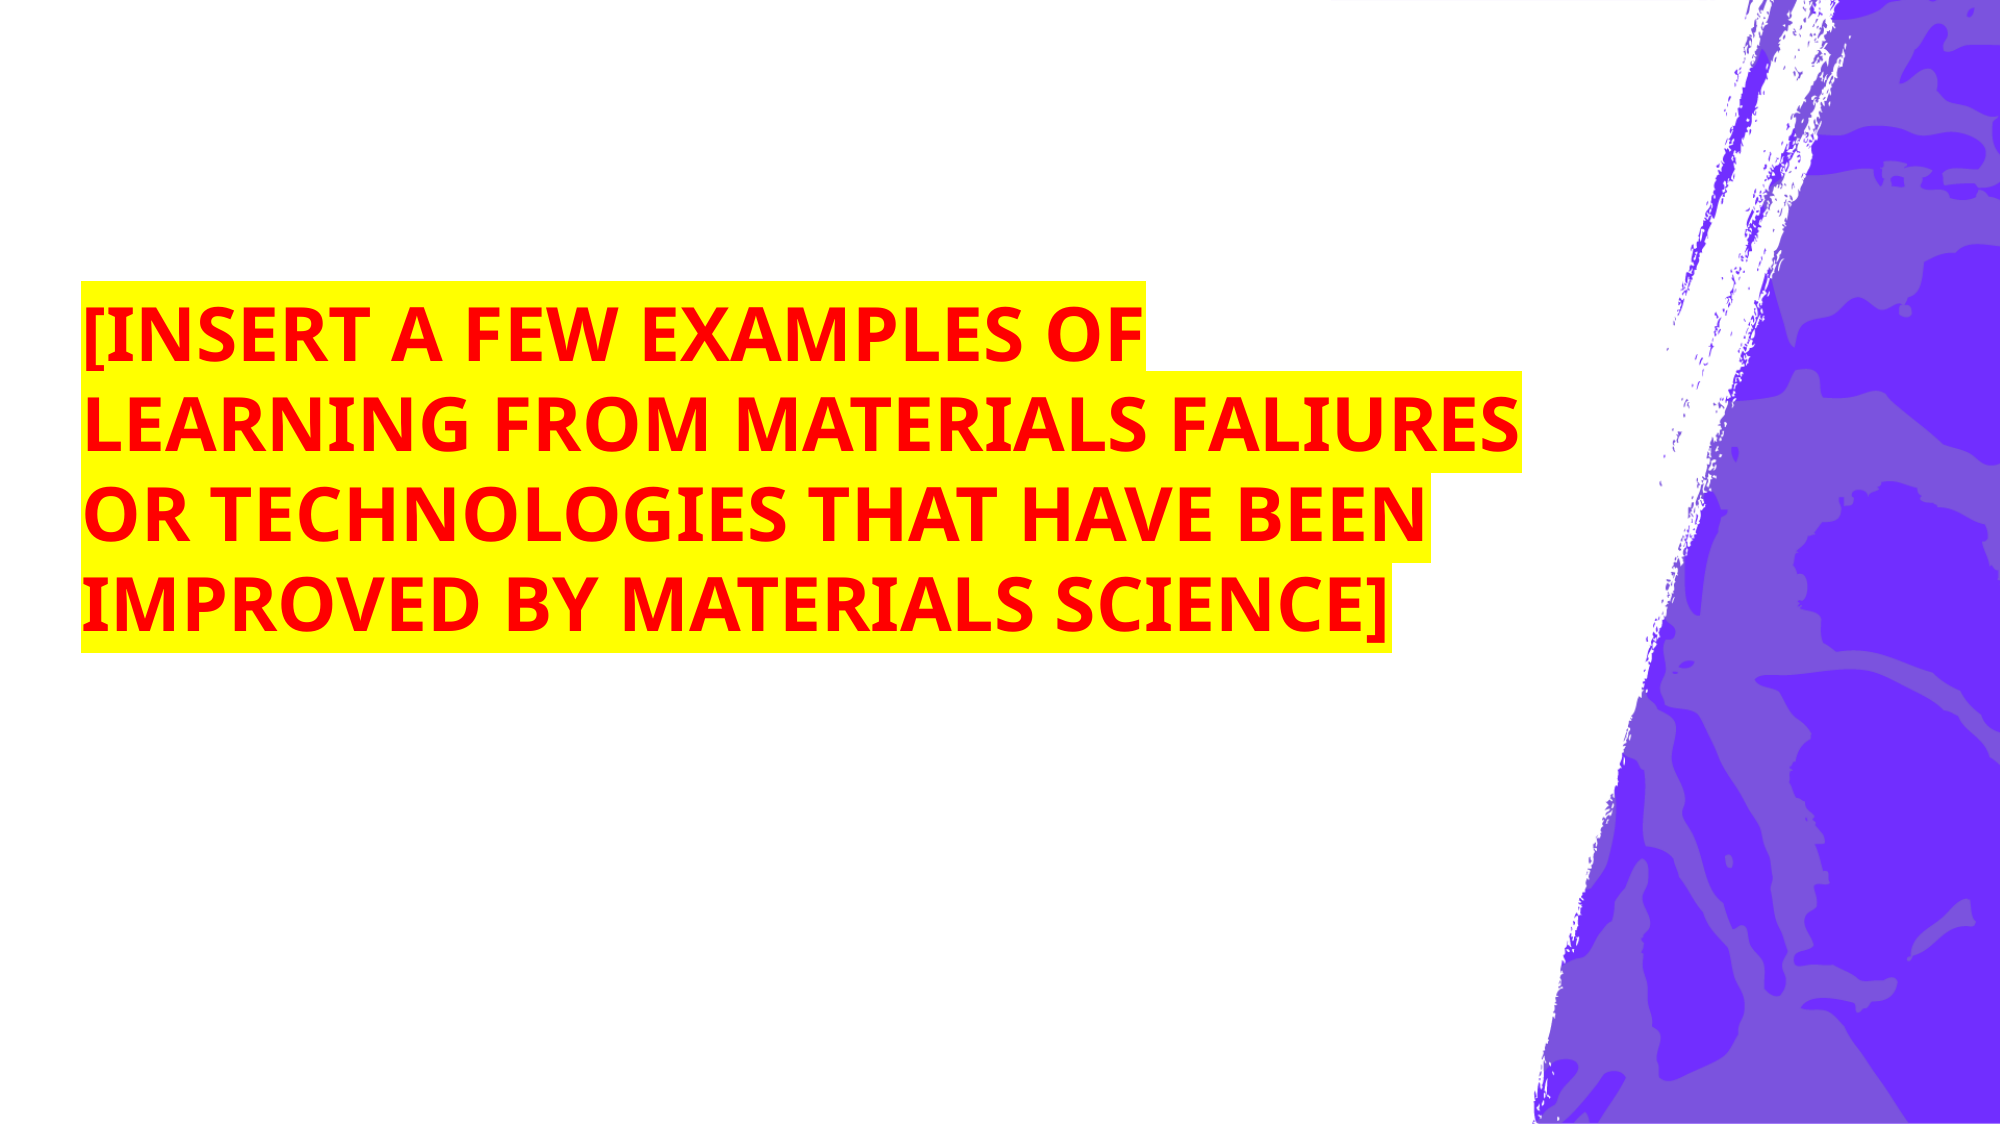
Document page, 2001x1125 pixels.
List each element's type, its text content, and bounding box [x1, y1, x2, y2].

text_box [INSERT A FEW EXAMPLES OF LEARNING FROM MATERIALS FALIURES OR TECHNOLOGIES THAT HAVE BEEN IMPROVED BY MATERIALS SCIENCE] [66, 278, 1325, 654]
picture [1330, 0, 2000, 1125]
